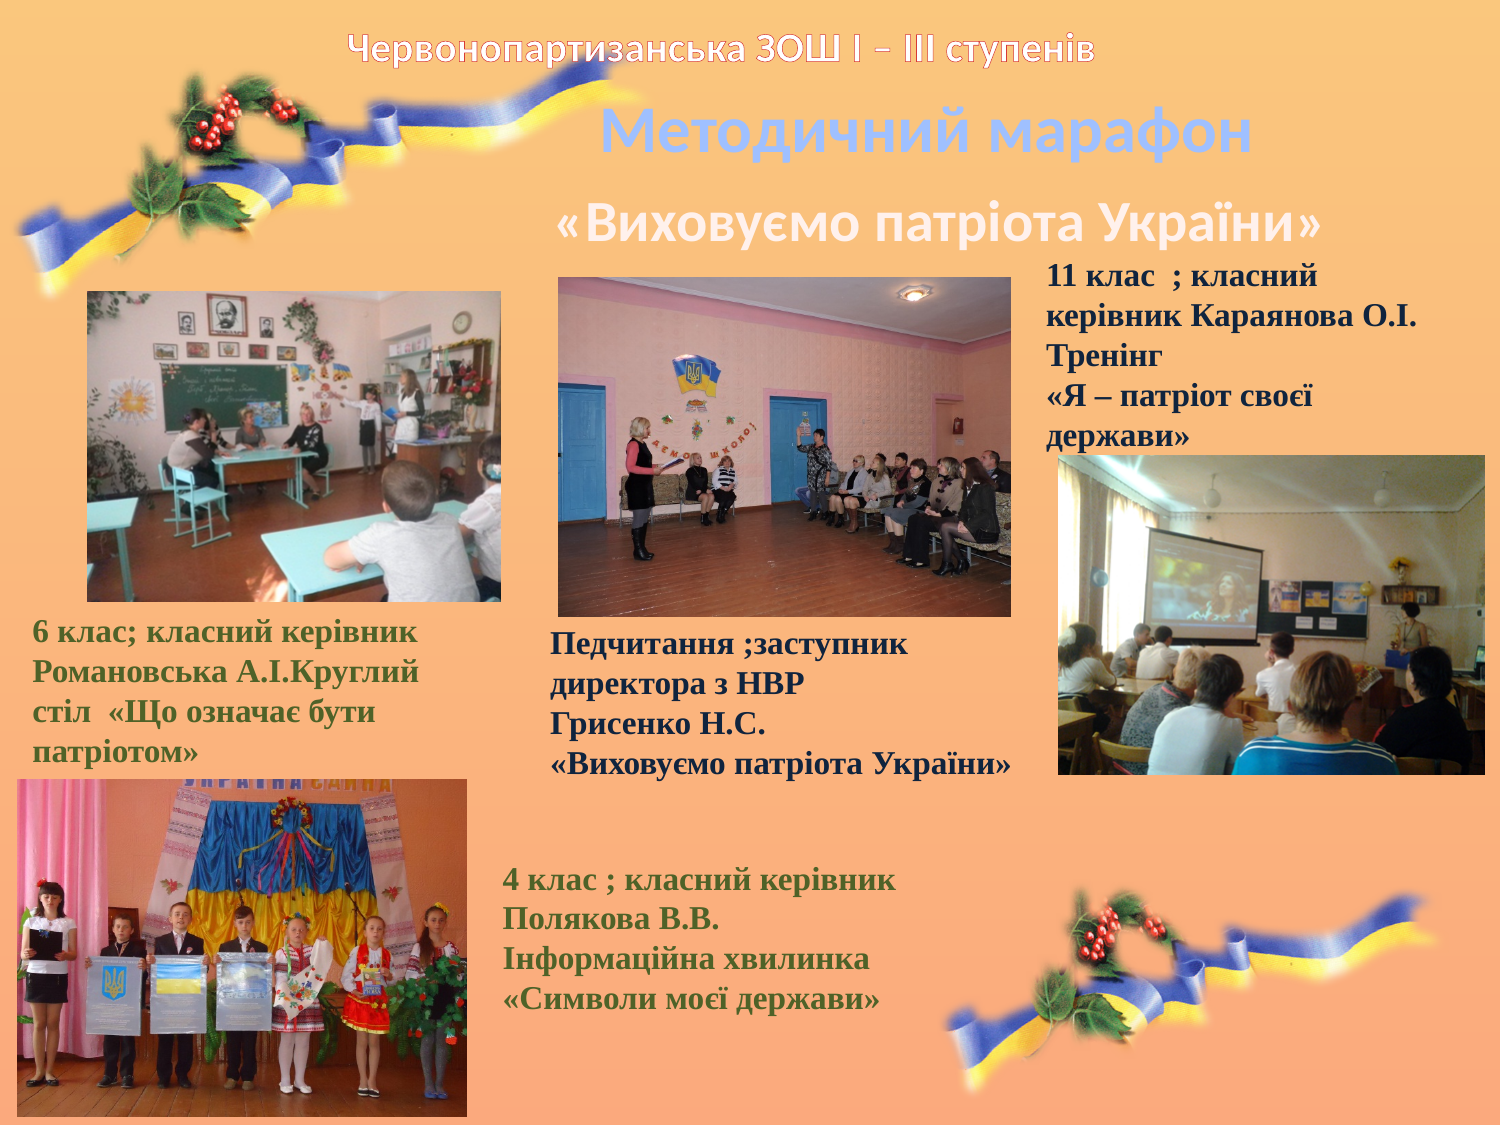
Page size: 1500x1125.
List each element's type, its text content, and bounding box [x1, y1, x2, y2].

text_box 4 клас ; класний керівник Полякова В.В. Інформаційна хвилинка «Символи моєї держави» [487, 849, 907, 1024]
picture [1058, 454, 1485, 775]
picture [17, 779, 467, 1117]
text_box Педчитання ;заступник директора з НВР Грисенко Н.С. «Виховуємо патріота України» [535, 613, 1116, 789]
text_box Методичний марафон [708, 78, 1270, 173]
picture [912, 784, 1490, 1110]
picture [558, 276, 1012, 617]
text_box Червонопартизанська ЗОШ І – ІІІ ступенів [707, 12, 1341, 78]
text_box 6 клас; класний керівник Романовська А.І.Круглий стіл «Що означає бути патріотом» [17, 601, 501, 777]
text_box 11 клас ; класний керівник Караянова О.І. Тренінг «Я – патріот своєї держави» [1031, 246, 1469, 461]
picture [0, 0, 704, 602]
text_box «Виховуємо патріота України» [538, 175, 1500, 261]
